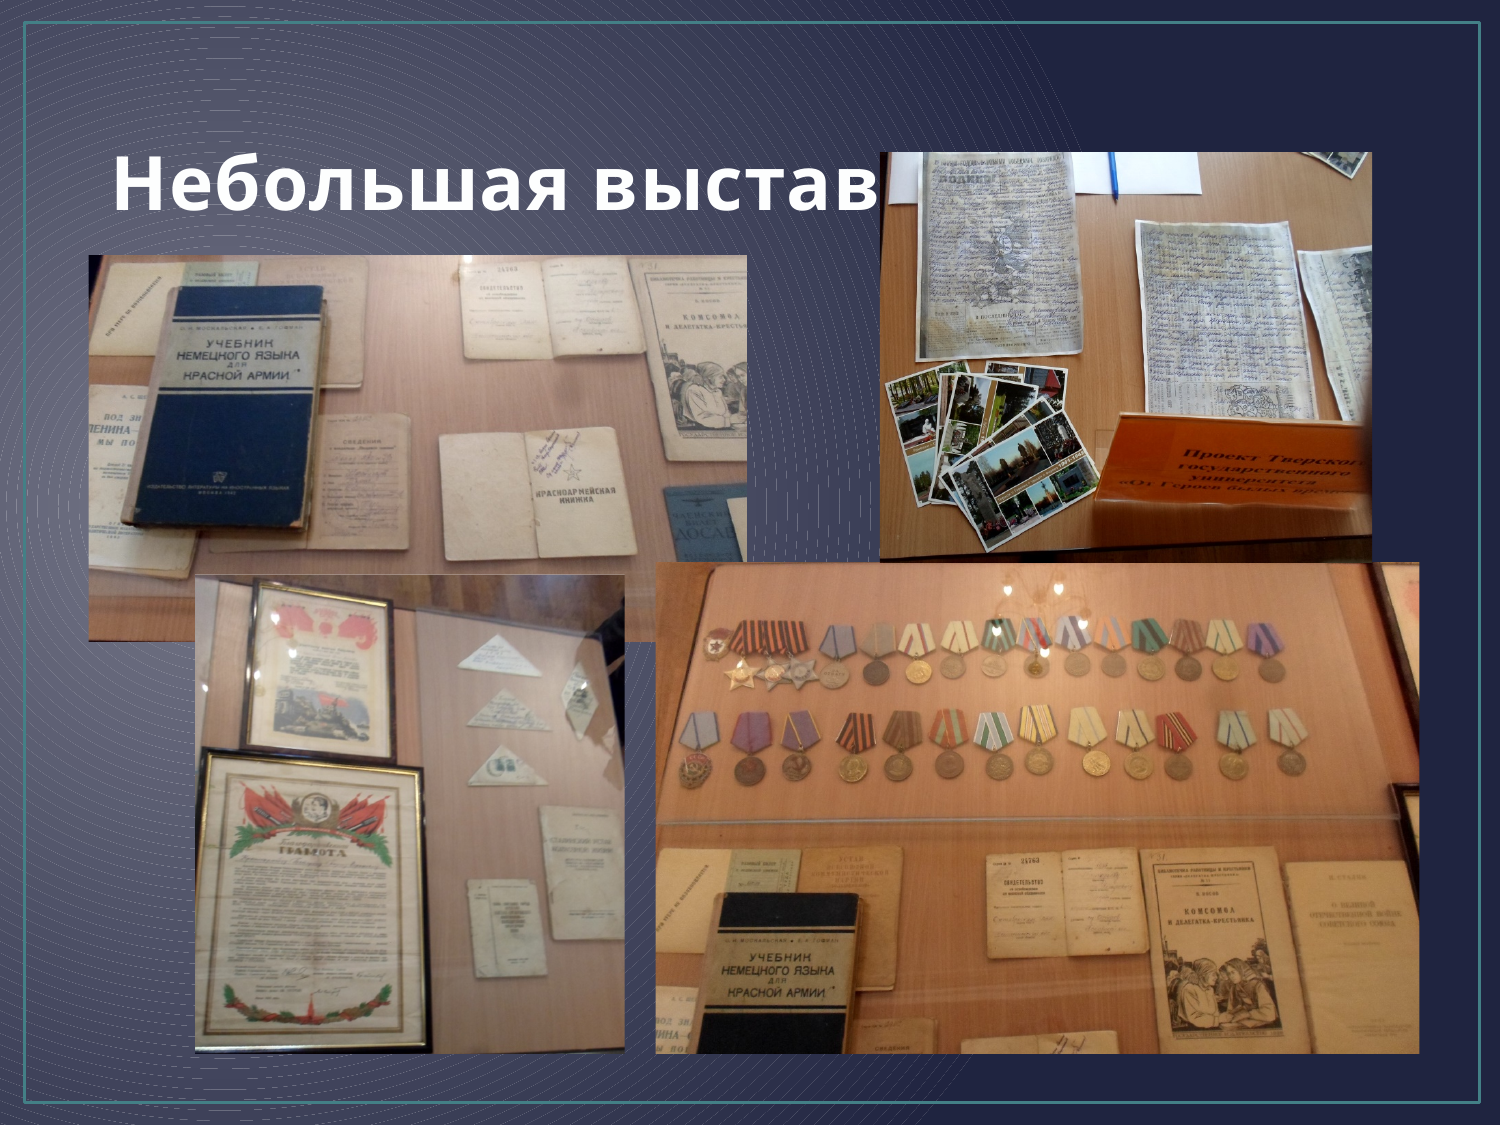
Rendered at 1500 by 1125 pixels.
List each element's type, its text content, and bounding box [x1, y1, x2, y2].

title Небольшая выставка [75, 45, 1425, 233]
picture [88, 151, 1420, 1054]
